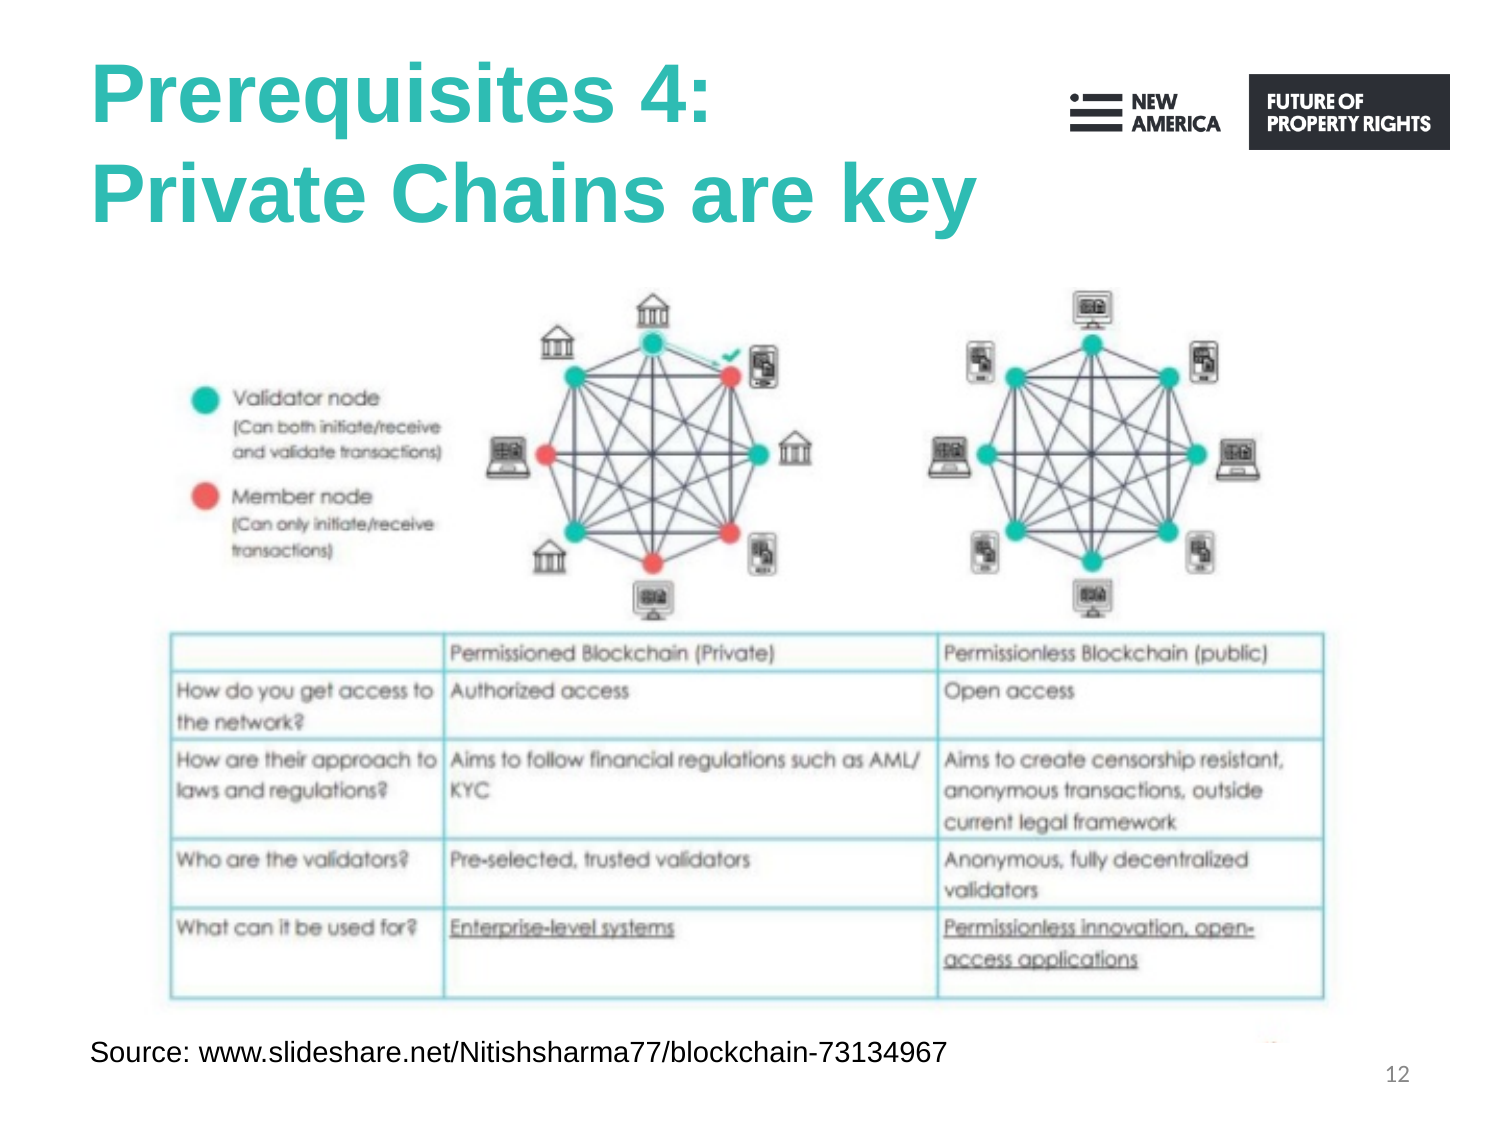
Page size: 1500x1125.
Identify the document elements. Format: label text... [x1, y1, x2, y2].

text_box Source: www.slideshare.net/Nitishsharma77/blockchain-73134967 [74, 1026, 1080, 1077]
slide_number 12 [1074, 1042, 1425, 1103]
picture [1069, 74, 1451, 151]
picture [141, 287, 1359, 1043]
title Prerequisites 4: Private Chains are key [75, 45, 1425, 233]
